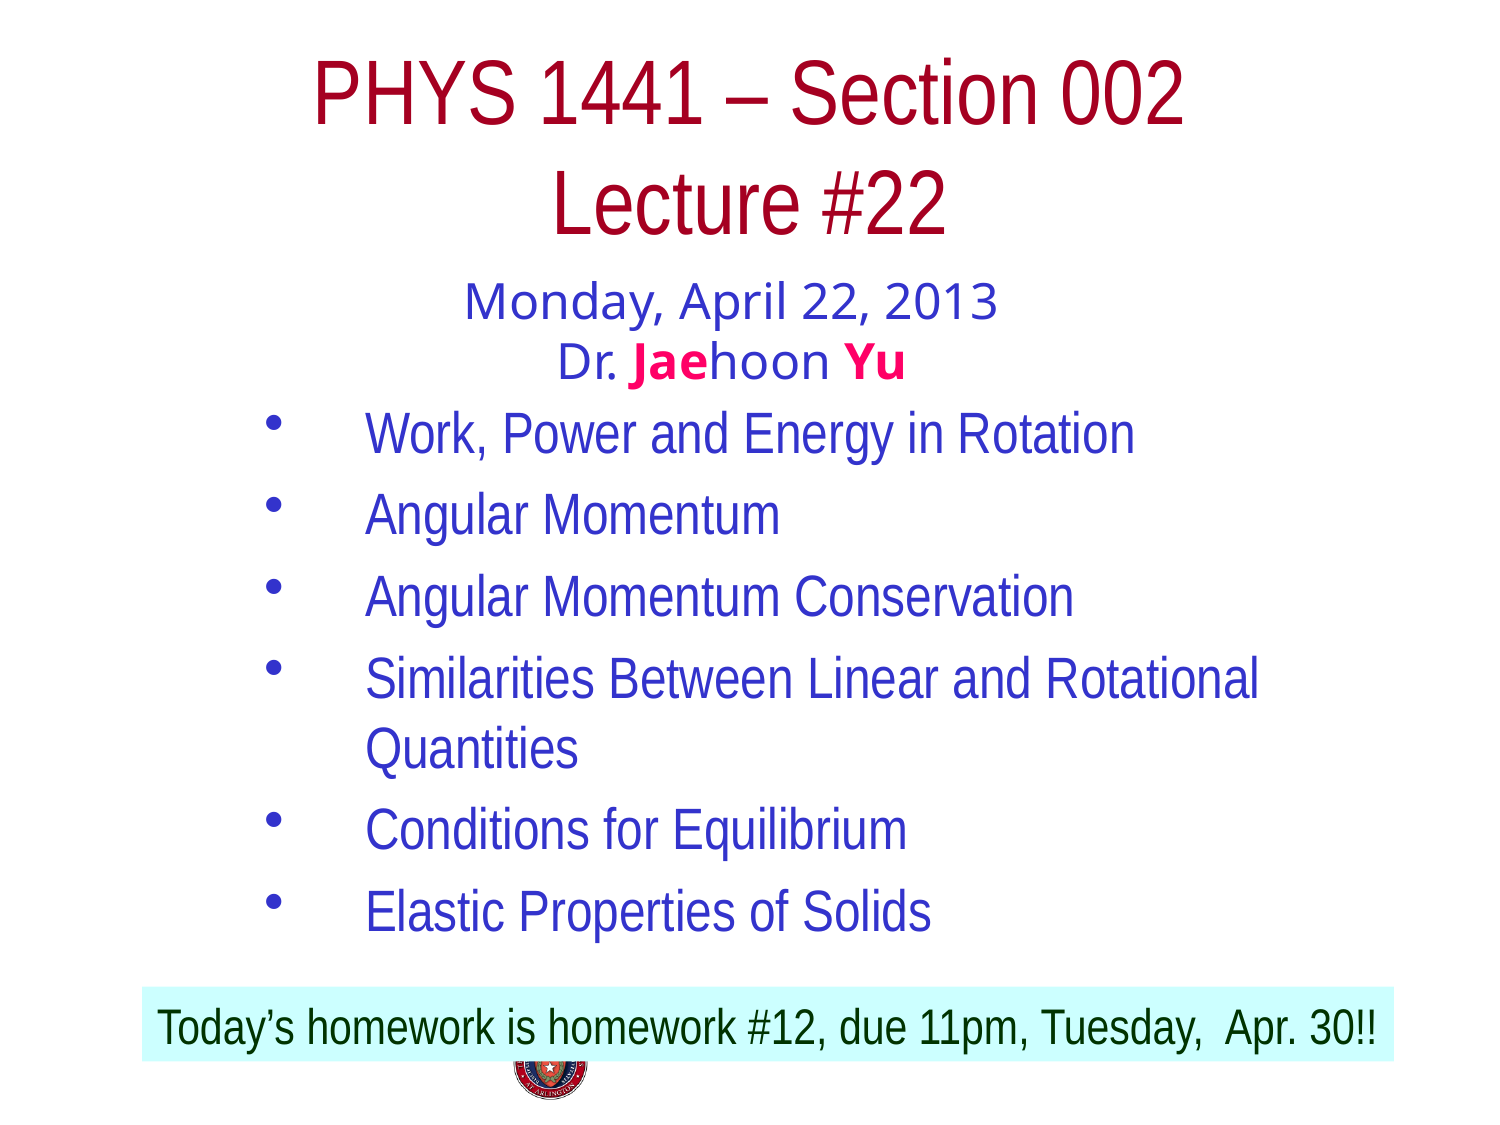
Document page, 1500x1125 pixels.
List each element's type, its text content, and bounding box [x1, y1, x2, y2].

title PHYS 1441 – Section 002 Lecture #22 [112, 73, 1388, 212]
picture [512, 1062, 588, 1100]
text_box Today’s homework is homework #12, due 11pm, Tuesday, Apr. 30!! [142, 986, 1394, 1062]
text_box Monday, April 22, 2013 Dr. Jaehoon Yu [449, 262, 1015, 387]
text_box Work, Power and Energy in Rotation Angular Momentum Angular Momentum Conservation Similarities Between Linear and Rotational Quantities Conditions for Equilibrium Elastic Properties of Solids [249, 387, 1338, 963]
